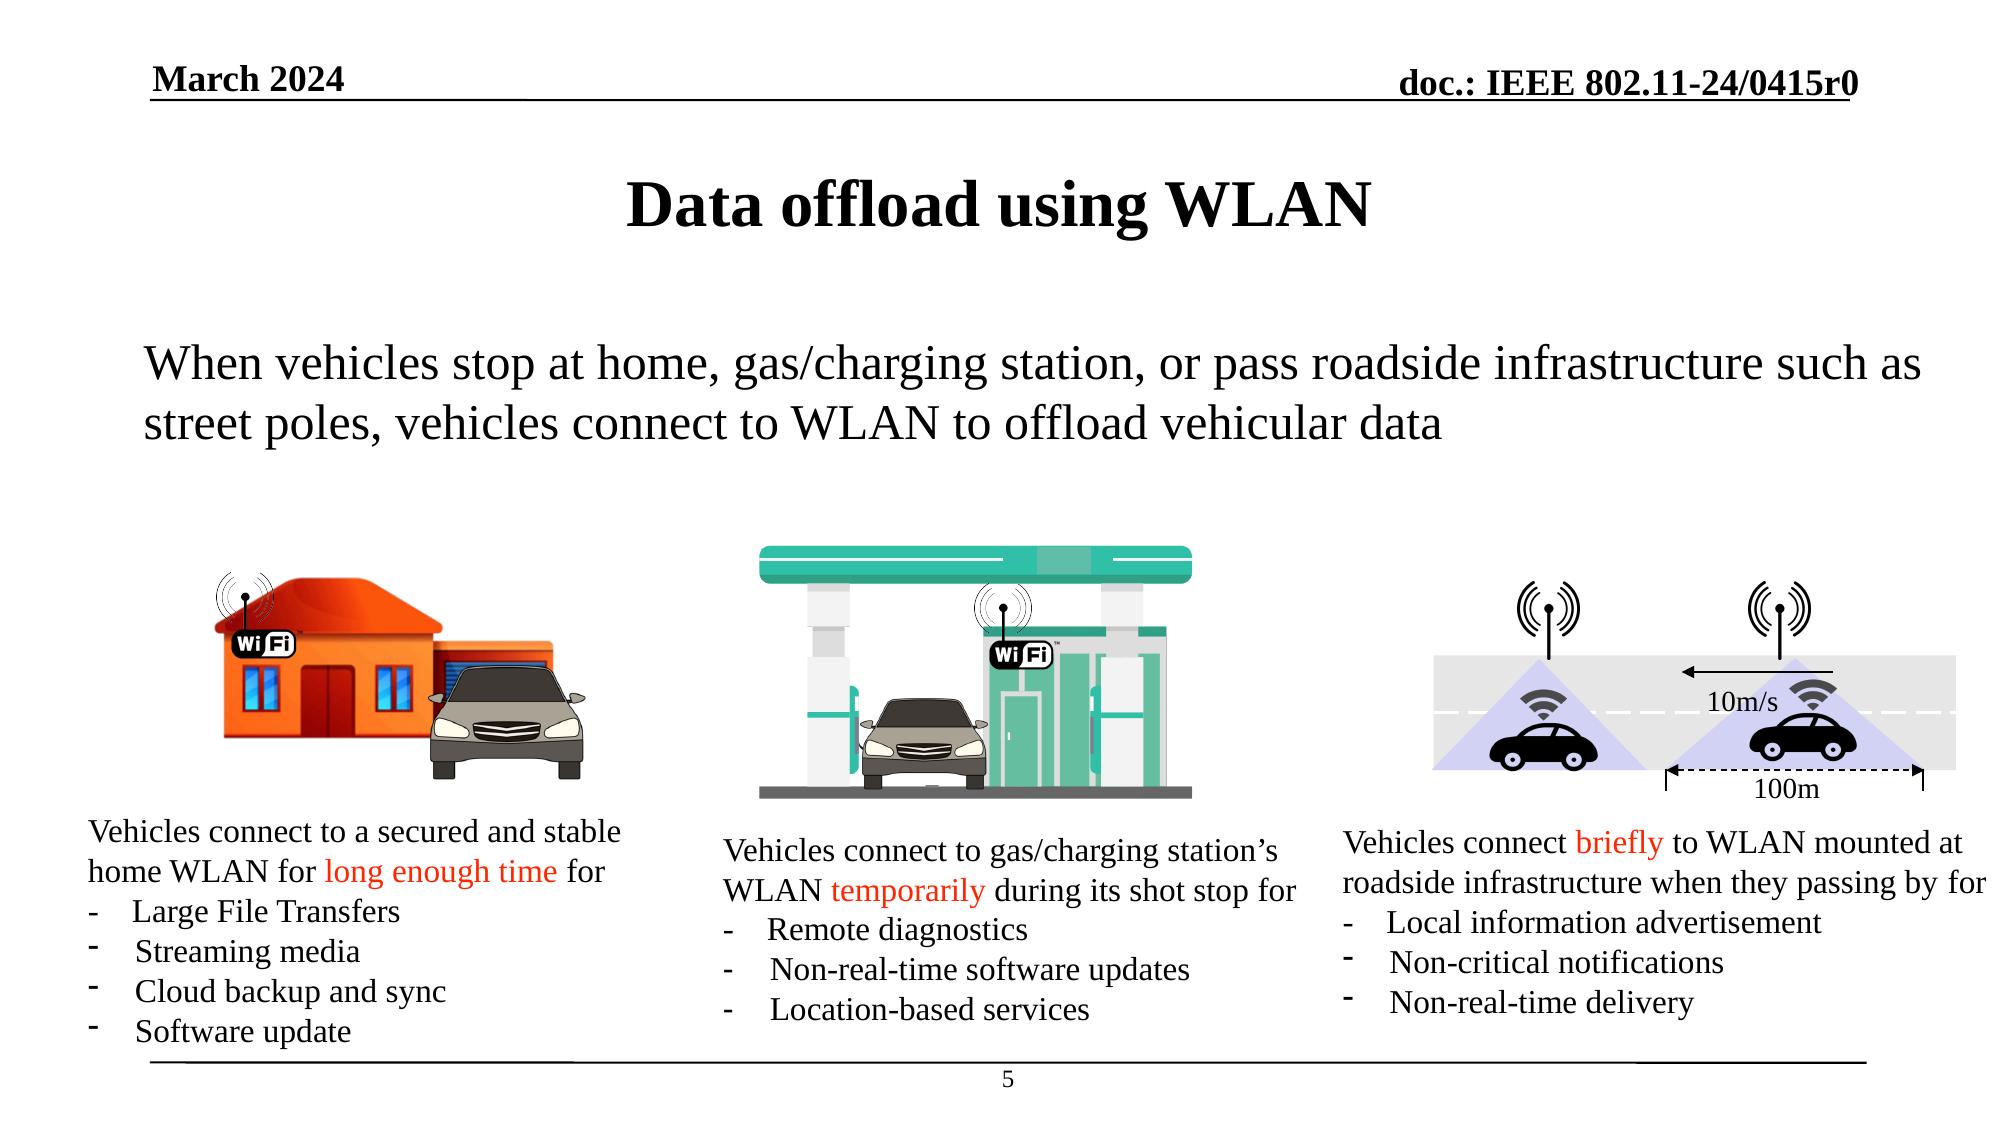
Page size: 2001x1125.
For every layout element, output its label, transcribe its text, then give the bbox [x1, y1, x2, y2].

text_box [196, 470, 606, 846]
text_box Vehicles connect to gas/charging station’s WLAN temporarily during its shot stop for - Remote diagnostics Non-real-time software updates Location-based services [715, 820, 1331, 1035]
title Data offload using WLAN [149, 111, 1851, 288]
text_box Vehicles connect to a secured and stable home WLAN for long enough time for - Large File Transfers Streaming media Cloud backup and sync Software update [80, 802, 712, 1057]
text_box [1430, 581, 1957, 813]
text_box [730, 470, 1220, 846]
list When vehicles stop at home, gas/charging station, or pass roadside infrastructure such as street poles, vehicles connect to WLAN to offload vehicular data [135, 321, 1945, 998]
slide_number 5 [997, 1061, 1020, 1093]
text_box March 2024 [152, 54, 563, 100]
text_box Vehicles connect briefly to WLAN mounted at roadside infrastructure when they passing by for - Local information advertisement Non-critical notifications Non-real-time delivery [1335, 813, 1998, 1028]
